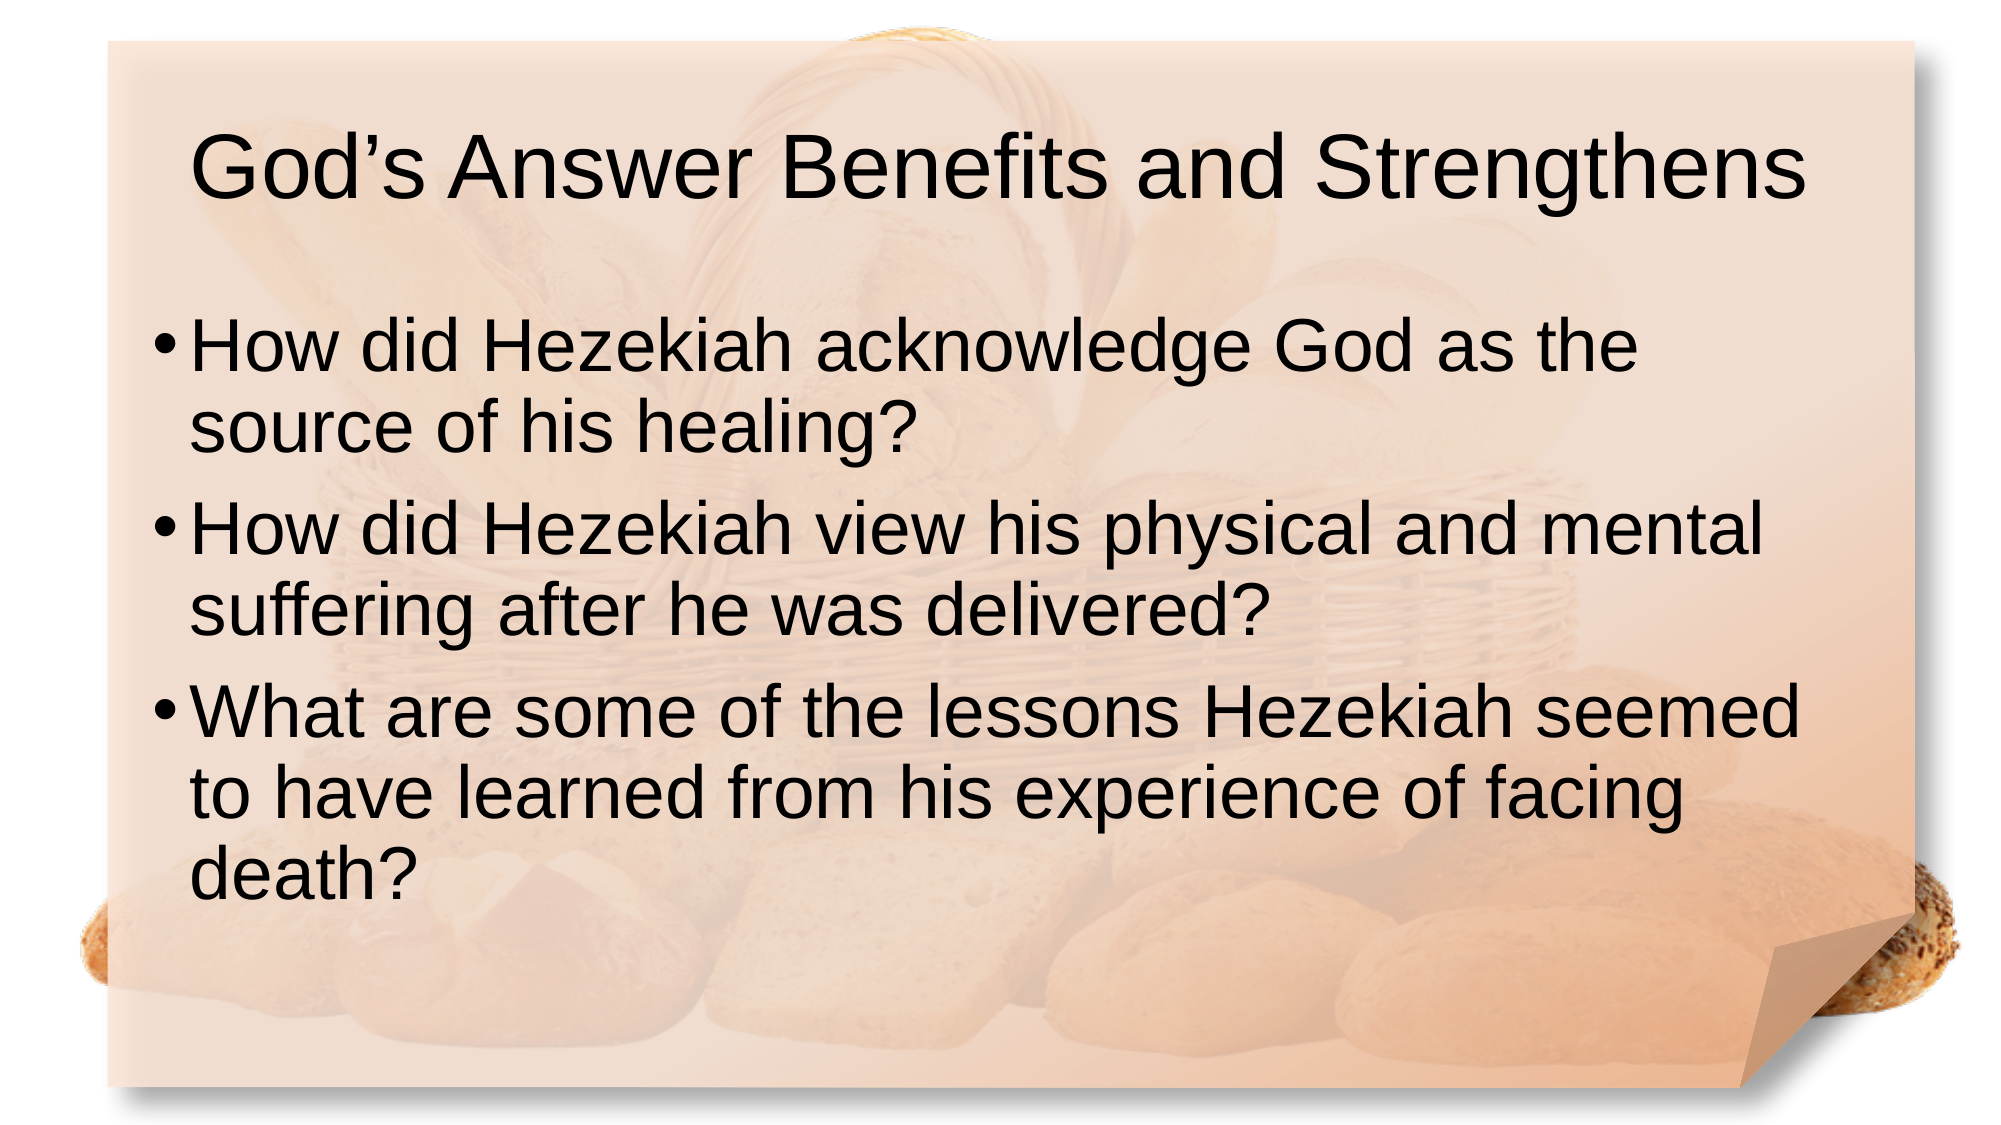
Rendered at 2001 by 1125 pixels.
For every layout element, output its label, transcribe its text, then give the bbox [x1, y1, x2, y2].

picture [0, 0, 2001, 1125]
list How did Hezekiah acknowledge God as the source of his healing? How did Hezekiah view his physical and mental suffering after he was delivered? What are some of the lessons Hezekiah seemed to have learned from his experience of facing death? [137, 299, 1863, 1014]
title God’s Answer Benefits and Strengthens [137, 59, 1863, 278]
